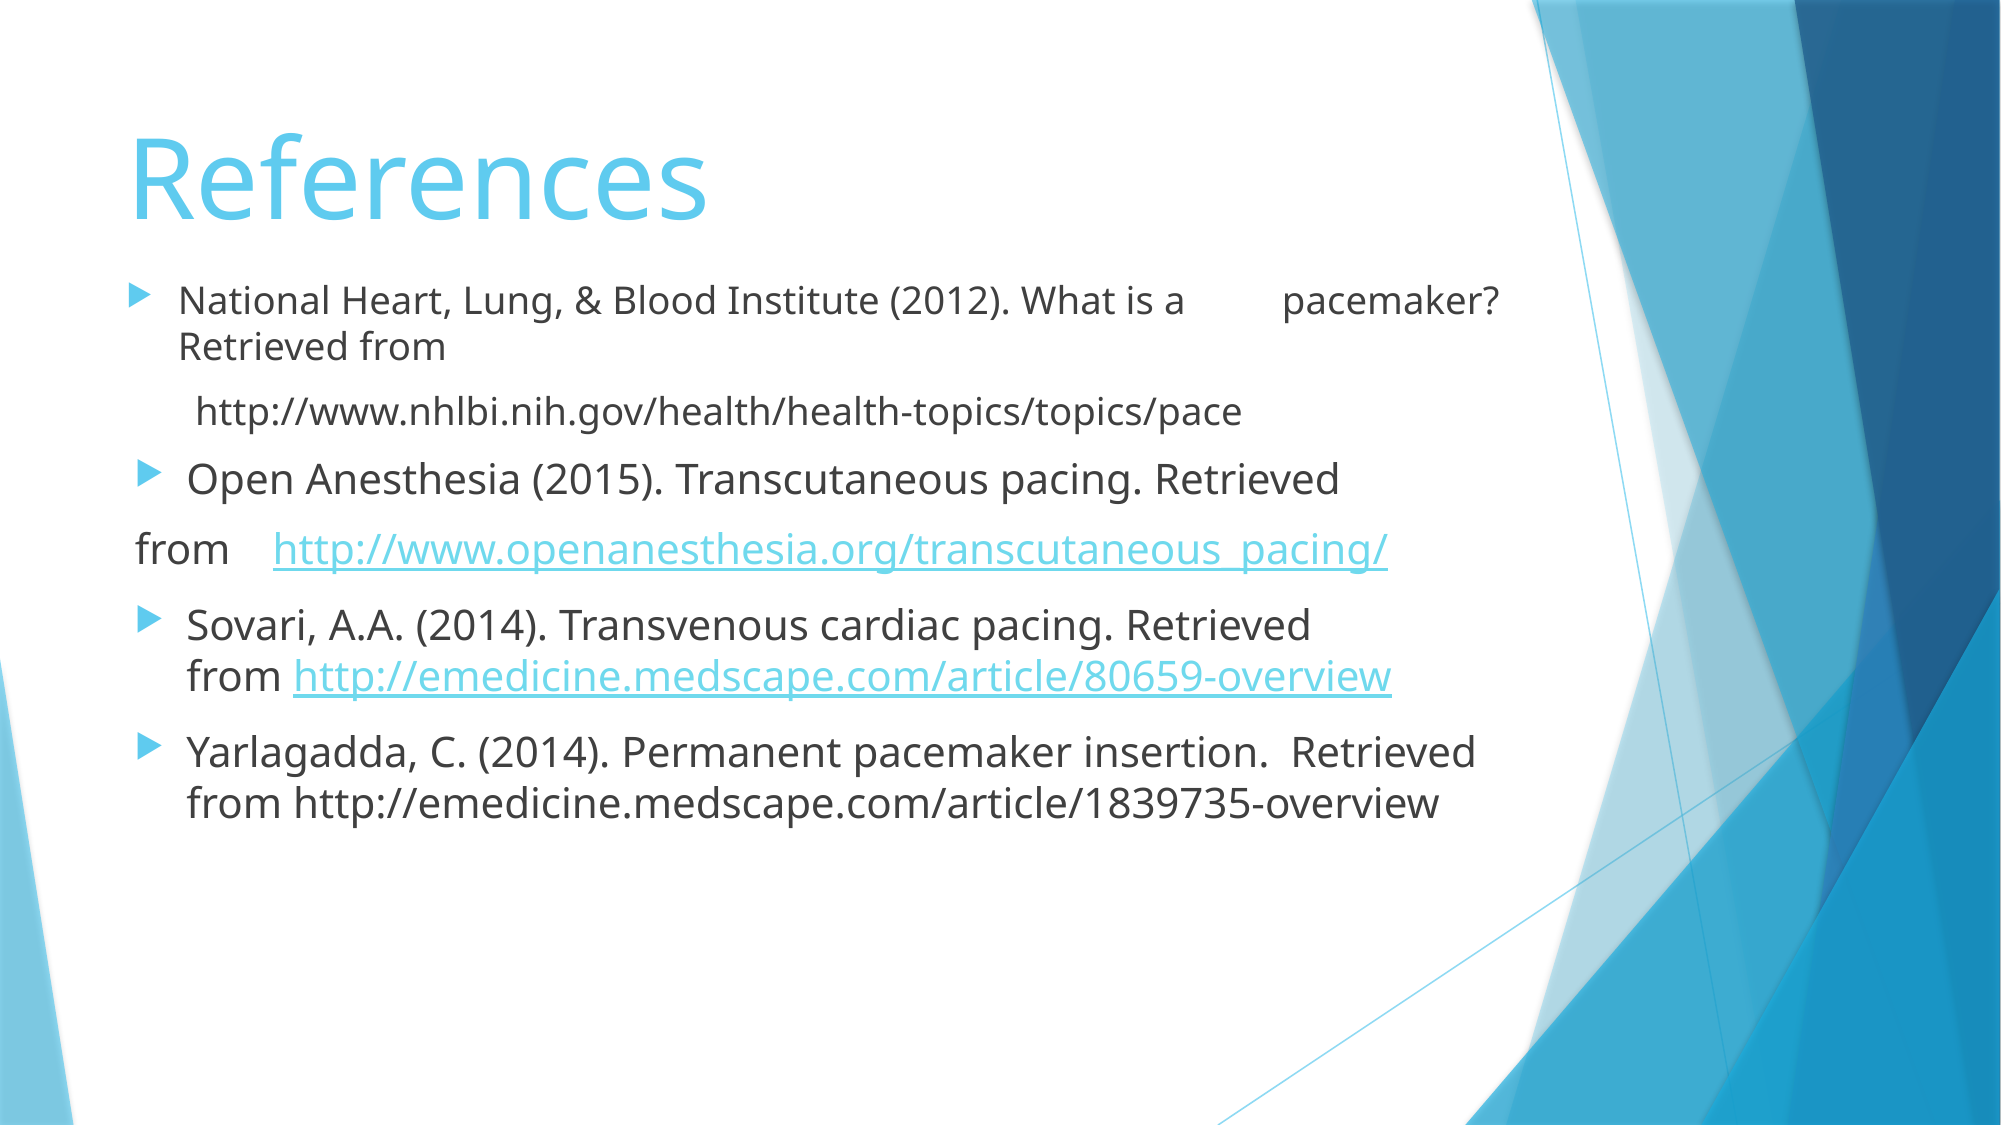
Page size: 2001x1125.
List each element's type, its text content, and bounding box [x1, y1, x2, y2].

title References [111, 99, 1522, 268]
list National Heart, Lung, & Blood Institute (2012). What is a pacemaker? Retrieved from http://www.nhlbi.nih.gov/health/health-topics/topics/pace Open Anesthesia (2015). Transcutaneous pacing. Retrieved from http://www.openanesthesia.org/transcutaneous_pacing/ Sovari, A.A. (2014). Transvenous cardiac pacing. Retrieved from http://emedicine.medscape.com/article/80659-overview Yarlagadda, C. (2014). Permanent pacemaker insertion. Retrieved from http://emedicine.medscape.com/article/1839735-overview [111, 268, 1522, 991]
